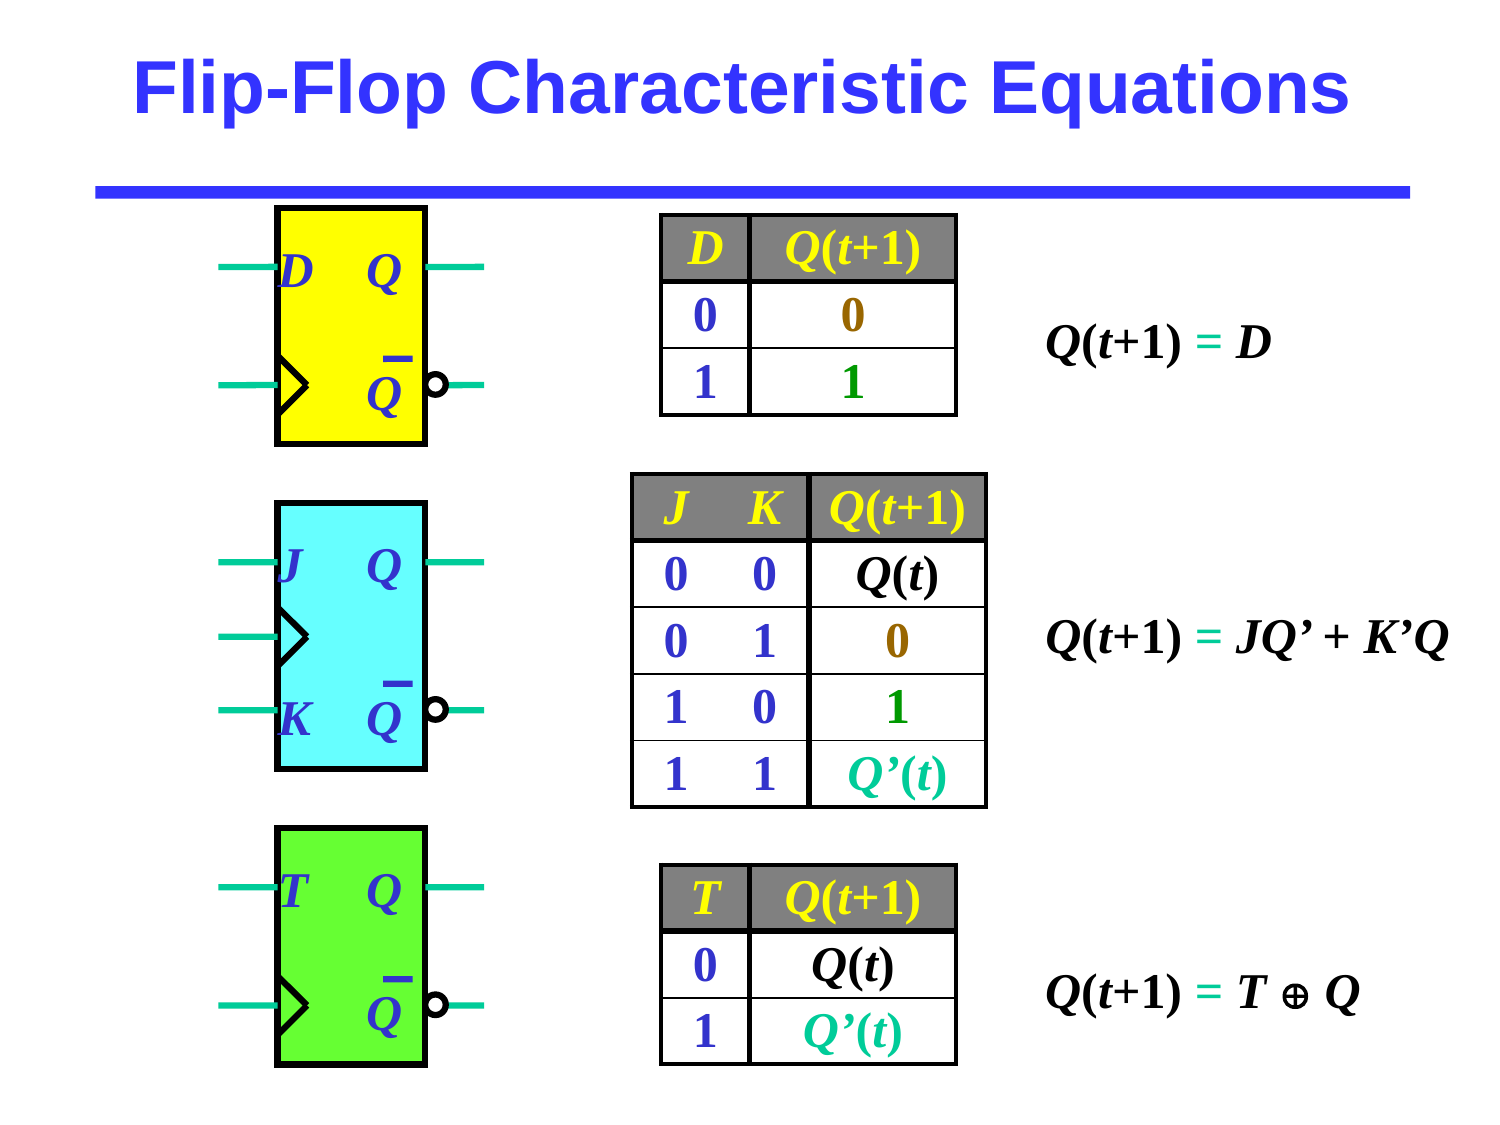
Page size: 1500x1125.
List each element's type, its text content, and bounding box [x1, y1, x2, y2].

table_cell 0 [663, 284, 747, 347]
table_header T [663, 867, 747, 928]
table_header J [634, 476, 720, 538]
table_cell 0 [720, 675, 806, 740]
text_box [218, 207, 485, 445]
table_cell Q(t) [752, 934, 954, 997]
table_cell 0 [634, 543, 720, 606]
table_header Q(t+1) [812, 476, 984, 538]
table_header D [663, 217, 747, 279]
table_header K [720, 476, 806, 538]
table_header Q(t+1) [752, 867, 954, 928]
table_cell 1 [720, 608, 806, 673]
table_cell 0 [663, 934, 747, 997]
table_cell Q’(t) [752, 999, 954, 1062]
table_cell 1 [634, 741, 720, 805]
table_cell 1 [752, 349, 954, 413]
title Flip-Flop Characteristic Equations [117, 0, 1393, 168]
text_box Q(t+1) = JQ’ + K’Q [1045, 591, 1459, 664]
text_box Q(t+1) = T  Q [1045, 946, 1430, 1019]
table_cell 1 [663, 999, 747, 1062]
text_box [218, 503, 485, 770]
table_cell 0 [752, 284, 954, 347]
text_box Q(t+1) = D [1045, 296, 1312, 369]
table_cell 0 [720, 543, 806, 606]
table_cell 1 [812, 675, 984, 740]
table_cell Q’(t) [812, 741, 984, 805]
table_cell 1 [663, 349, 747, 413]
table_cell 1 [634, 675, 720, 740]
table_cell 0 [812, 608, 984, 673]
table_cell 1 [720, 741, 806, 805]
table_cell 0 [634, 608, 720, 673]
table_header Q(t+1) [752, 217, 954, 279]
table_cell Q(t) [812, 543, 984, 606]
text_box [218, 828, 485, 1065]
